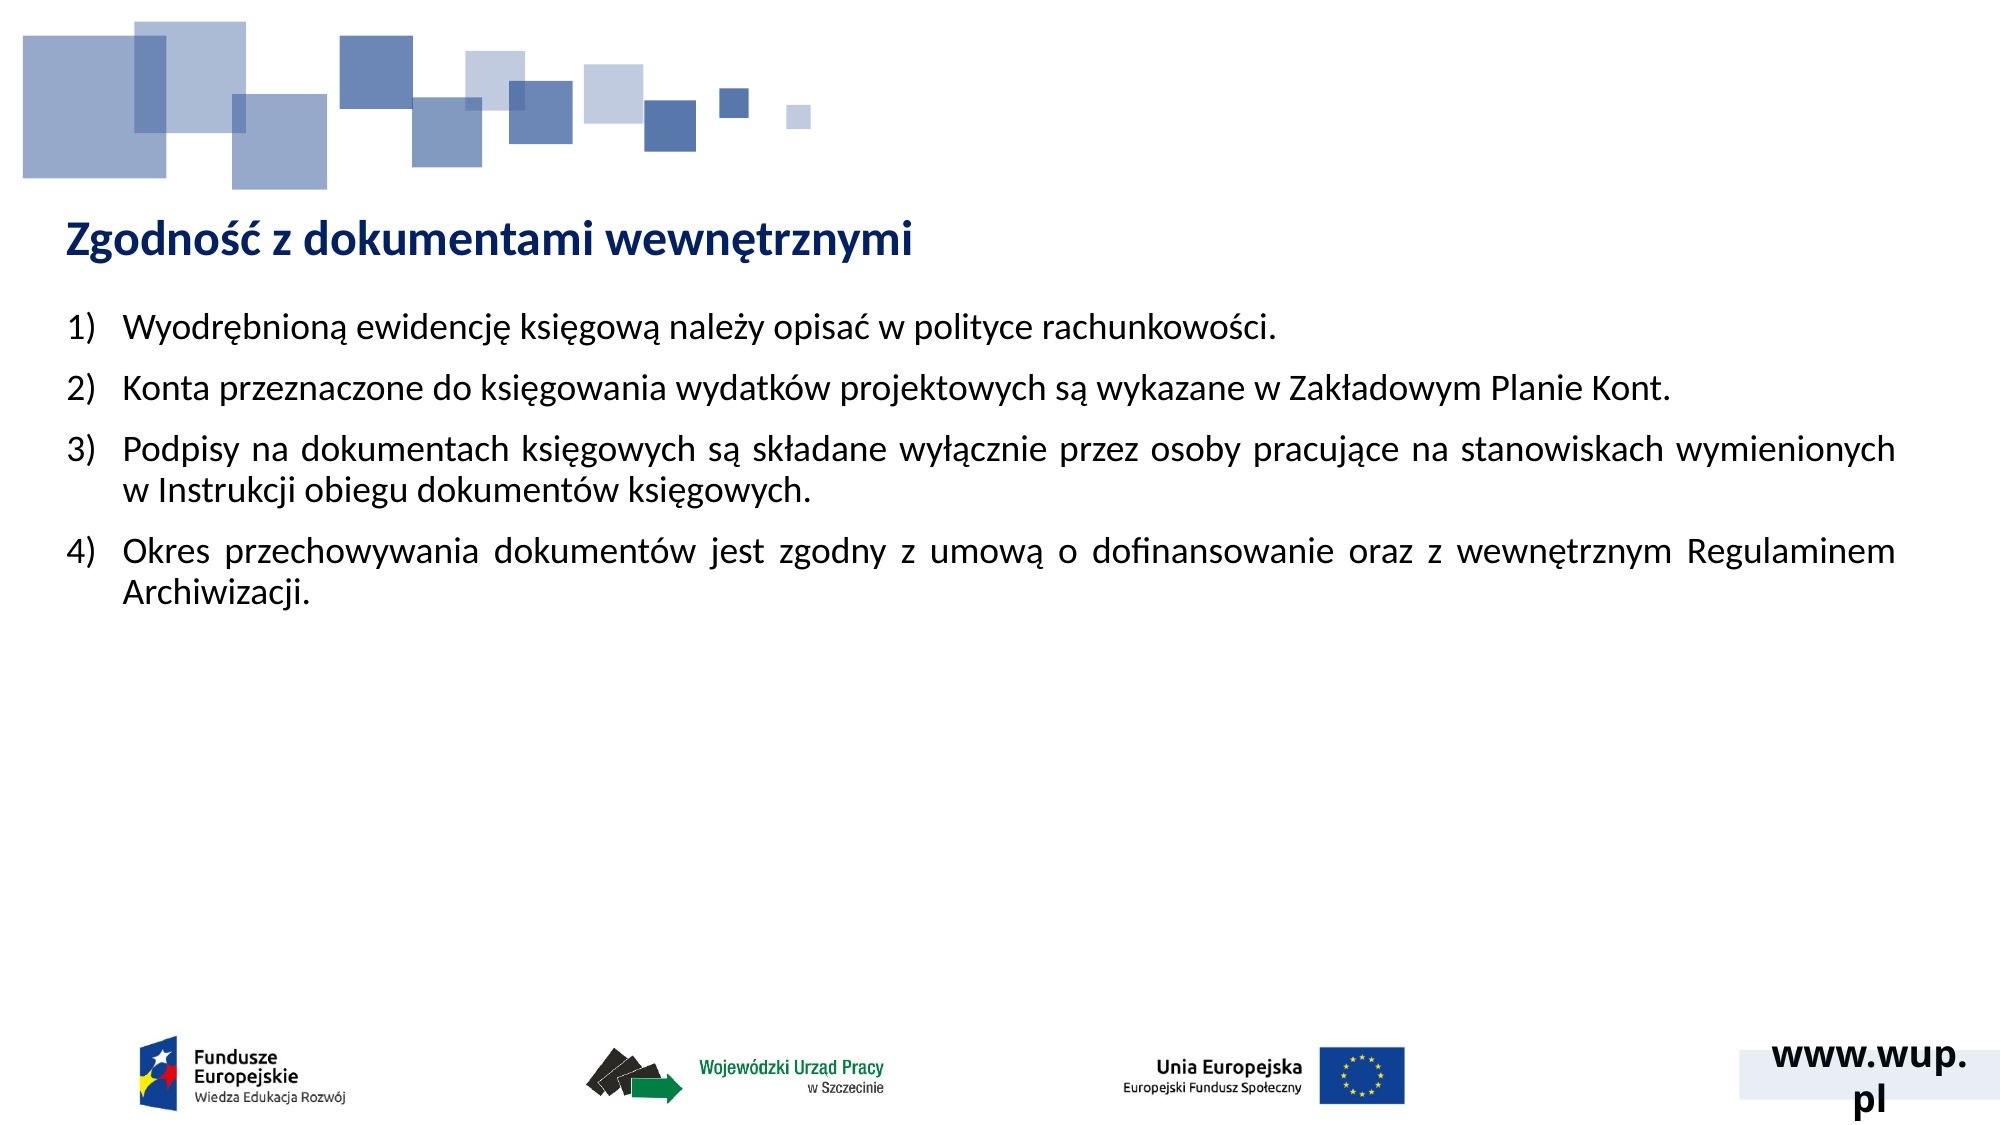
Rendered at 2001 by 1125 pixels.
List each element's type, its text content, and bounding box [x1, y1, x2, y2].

title Zgodność z dokumentami wewnętrznymi [51, 204, 1913, 287]
picture [574, 1036, 894, 1115]
picture [139, 1017, 363, 1118]
list Wyodrębnioną ewidencję księgową należy opisać w polityce rachunkowości. Konta przeznaczone do księgowania wydatków projektowych są wykazane w Zakładowym Planie Kont. Podpisy na dokumentach księgowych są składane wyłącznie przez osoby pracujące na stanowiskach wymienionych w Instrukcji obiegu dokumentów księgowych. Okres przechowywania dokumentów jest zgodny z umową o dofinansowanie oraz z wewnętrznym Regulaminem Archiwizacji. [51, 299, 1913, 1014]
picture [1104, 1027, 1407, 1123]
